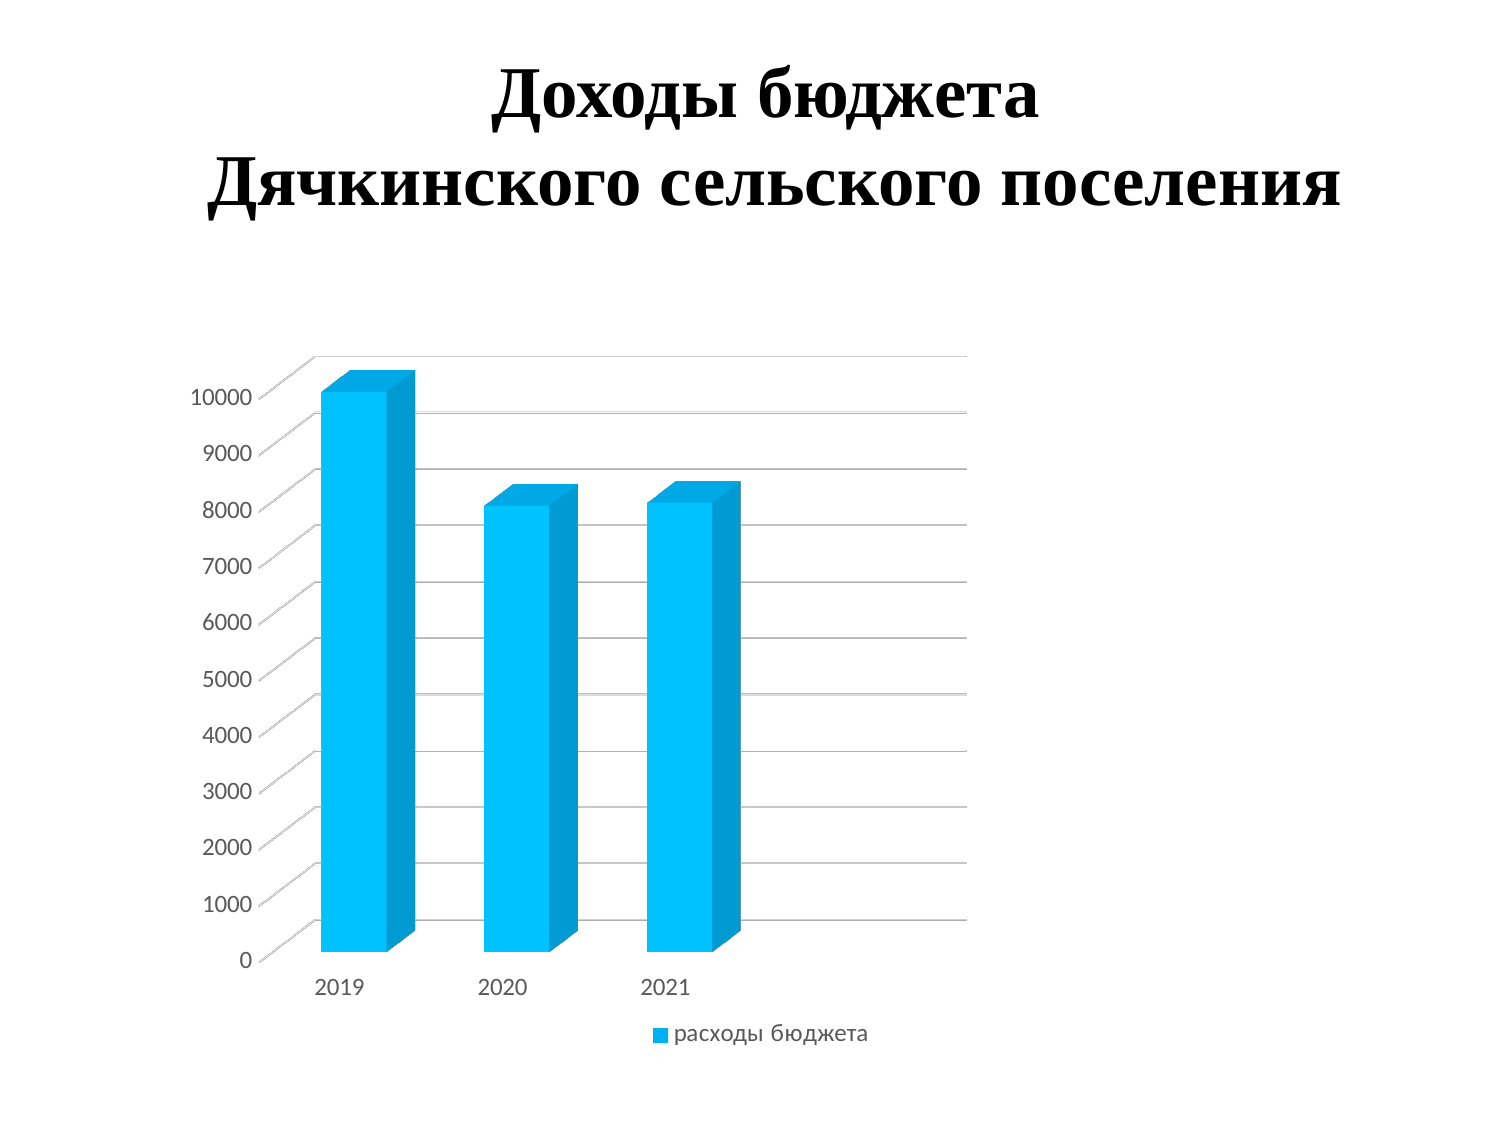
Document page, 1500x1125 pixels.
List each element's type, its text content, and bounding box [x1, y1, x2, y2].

chart [95, 328, 1427, 1055]
text_box Доходы бюджета Дячкинского сельского поселения [99, 37, 1450, 225]
